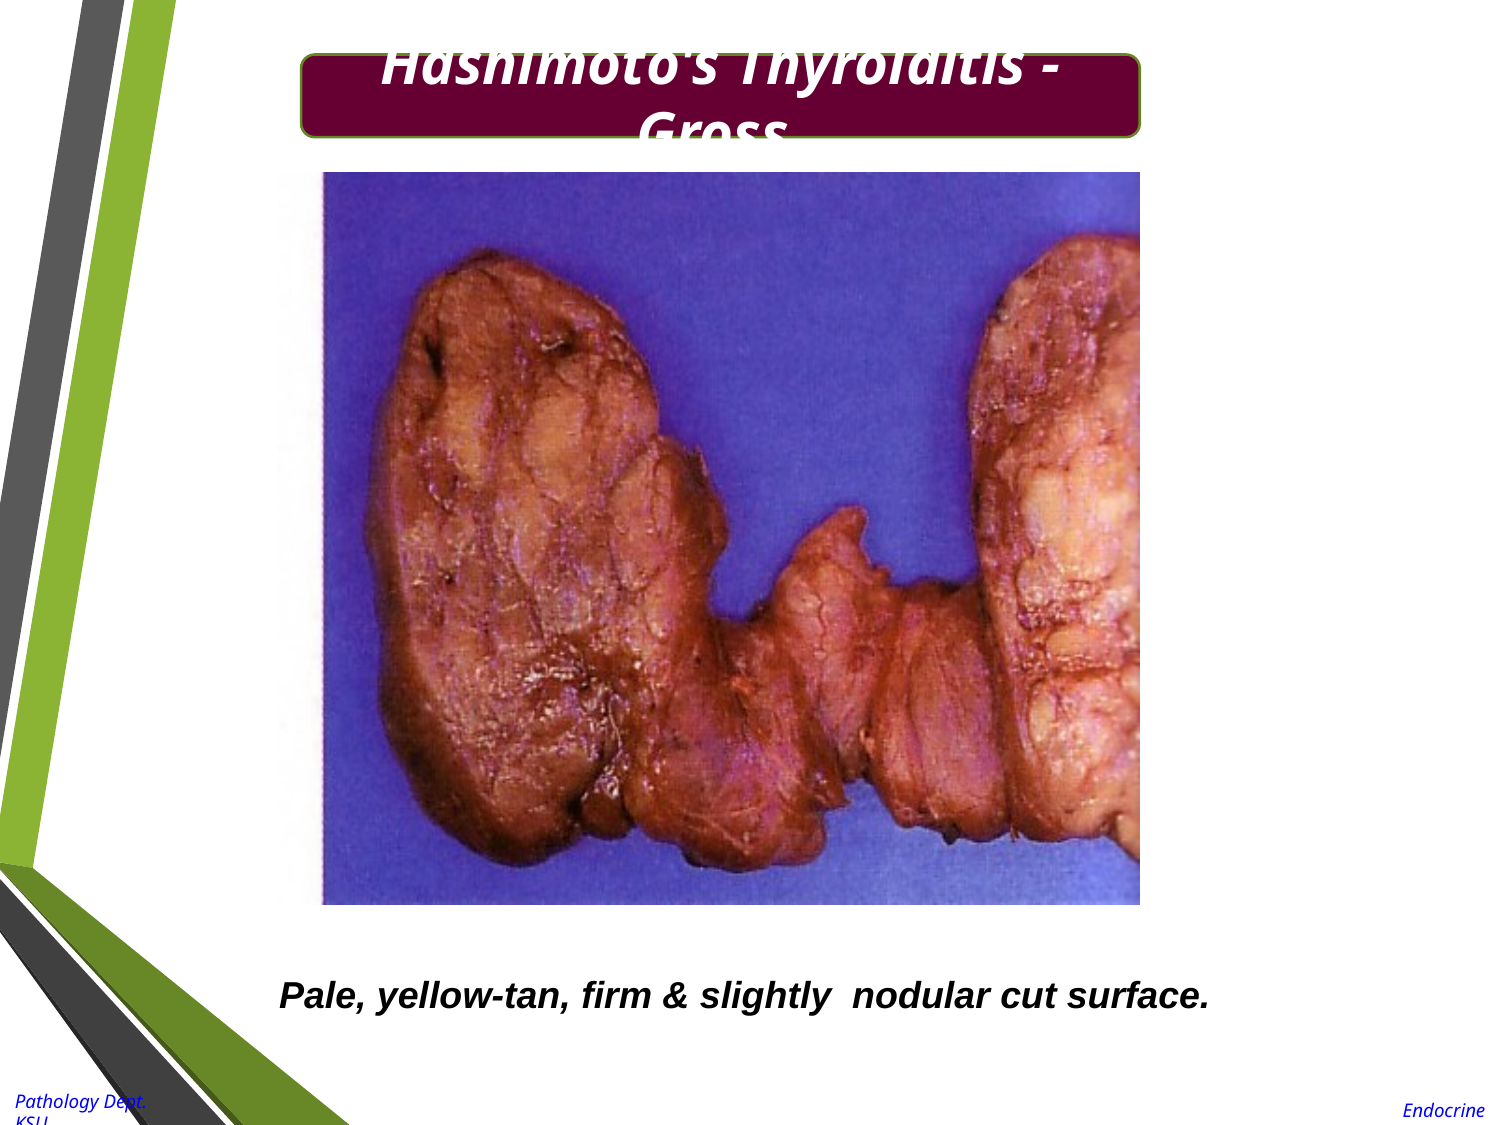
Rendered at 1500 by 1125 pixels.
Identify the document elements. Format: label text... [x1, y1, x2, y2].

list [277, 172, 1140, 906]
text_box Pathology Dept. KSU [0, 1082, 195, 1125]
text_box Pale, yellow-tan, firm & slightly nodular cut surface. [253, 964, 1353, 1024]
text_box Endocrine block [1352, 1091, 1500, 1125]
text_box Hashimoto's Thyroiditis - Gross [299, 53, 1142, 139]
